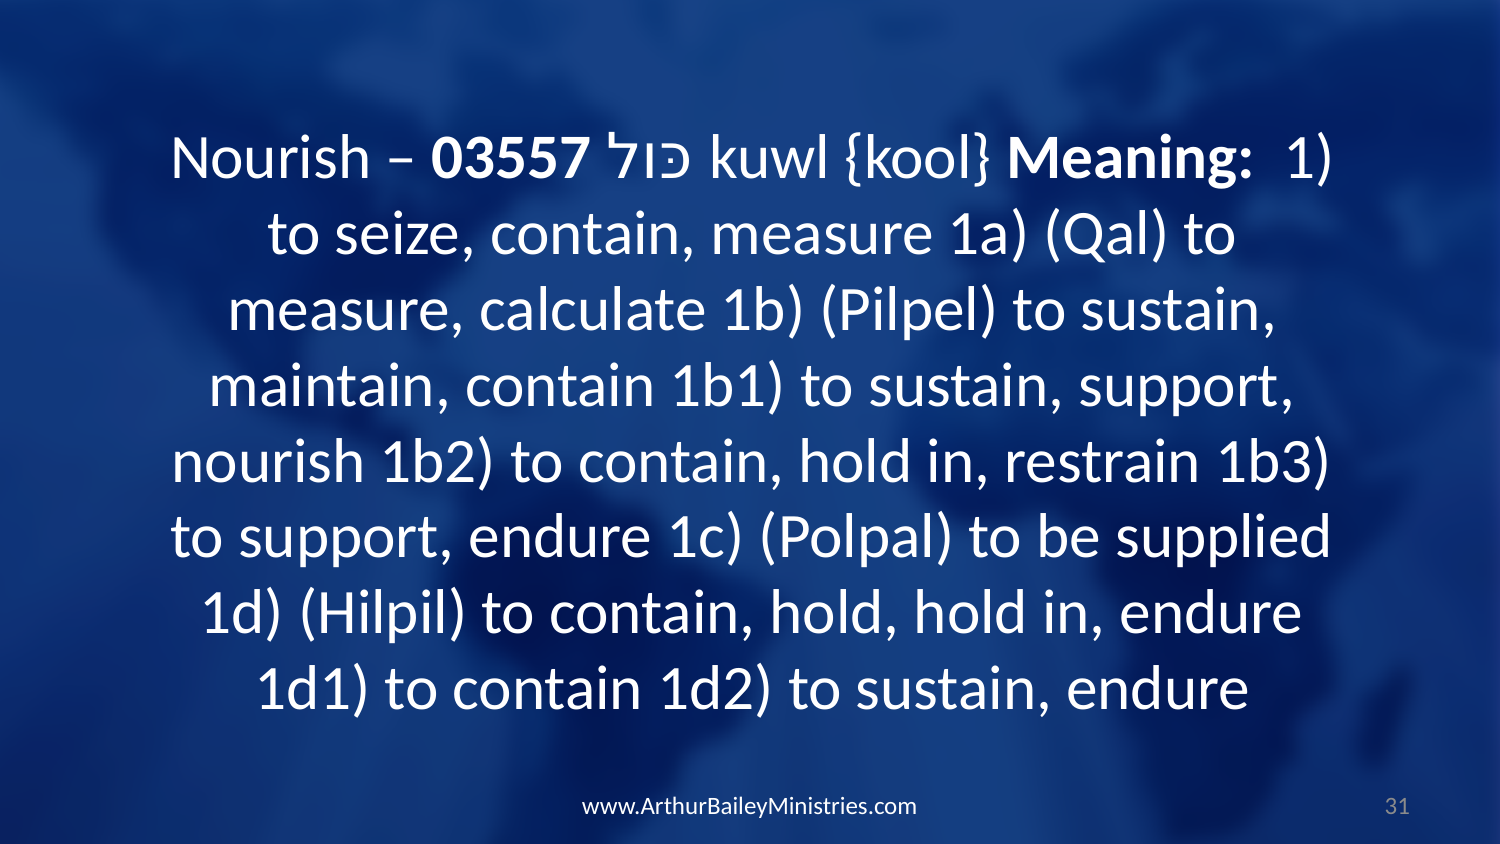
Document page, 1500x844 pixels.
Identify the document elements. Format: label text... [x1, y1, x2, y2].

footer www.ArthurBaileyMinistries.com [512, 782, 988, 827]
slide_number 31 [1074, 782, 1425, 827]
list Nourish – 03557 כּול kuwl {kool} Meaning: 1) to seize, contain, measure 1a) (Qal) to measure, calculate 1b) (Pilpel) to sustain, maintain, contain 1b1) to sustain, support, nourish 1b2) to contain, hold in, restrain 1b3) to support, endure 1c) (Polpal) to be supplied 1d) (Hilpil) to contain, hold, hold in, endure 1d1) to contain 1d2) to sustain, endure [151, 107, 1355, 741]
picture [0, 0, 1500, 844]
